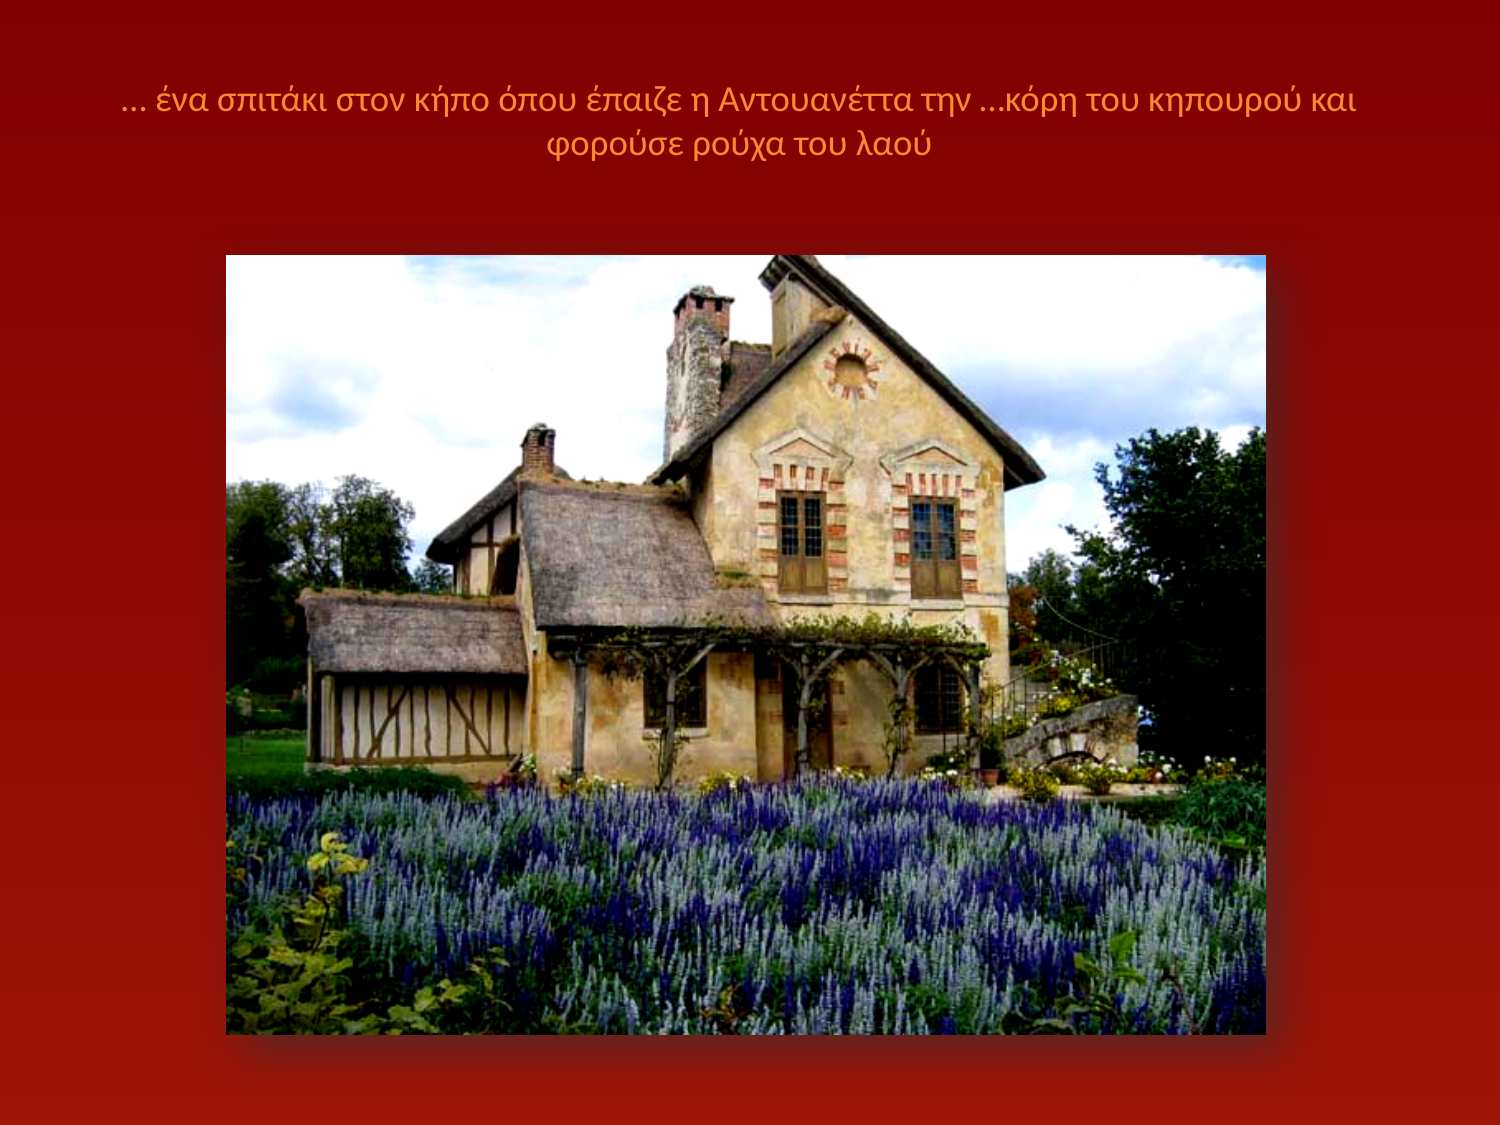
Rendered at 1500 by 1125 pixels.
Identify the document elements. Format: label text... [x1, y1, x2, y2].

title … ένα σπιτάκι στον κήπο όπου έπαιζε η Αντουανέττα την …κόρη του κηπουρού και φορούσε ρούχα του λαού [64, 66, 1415, 171]
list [226, 255, 1266, 1036]
